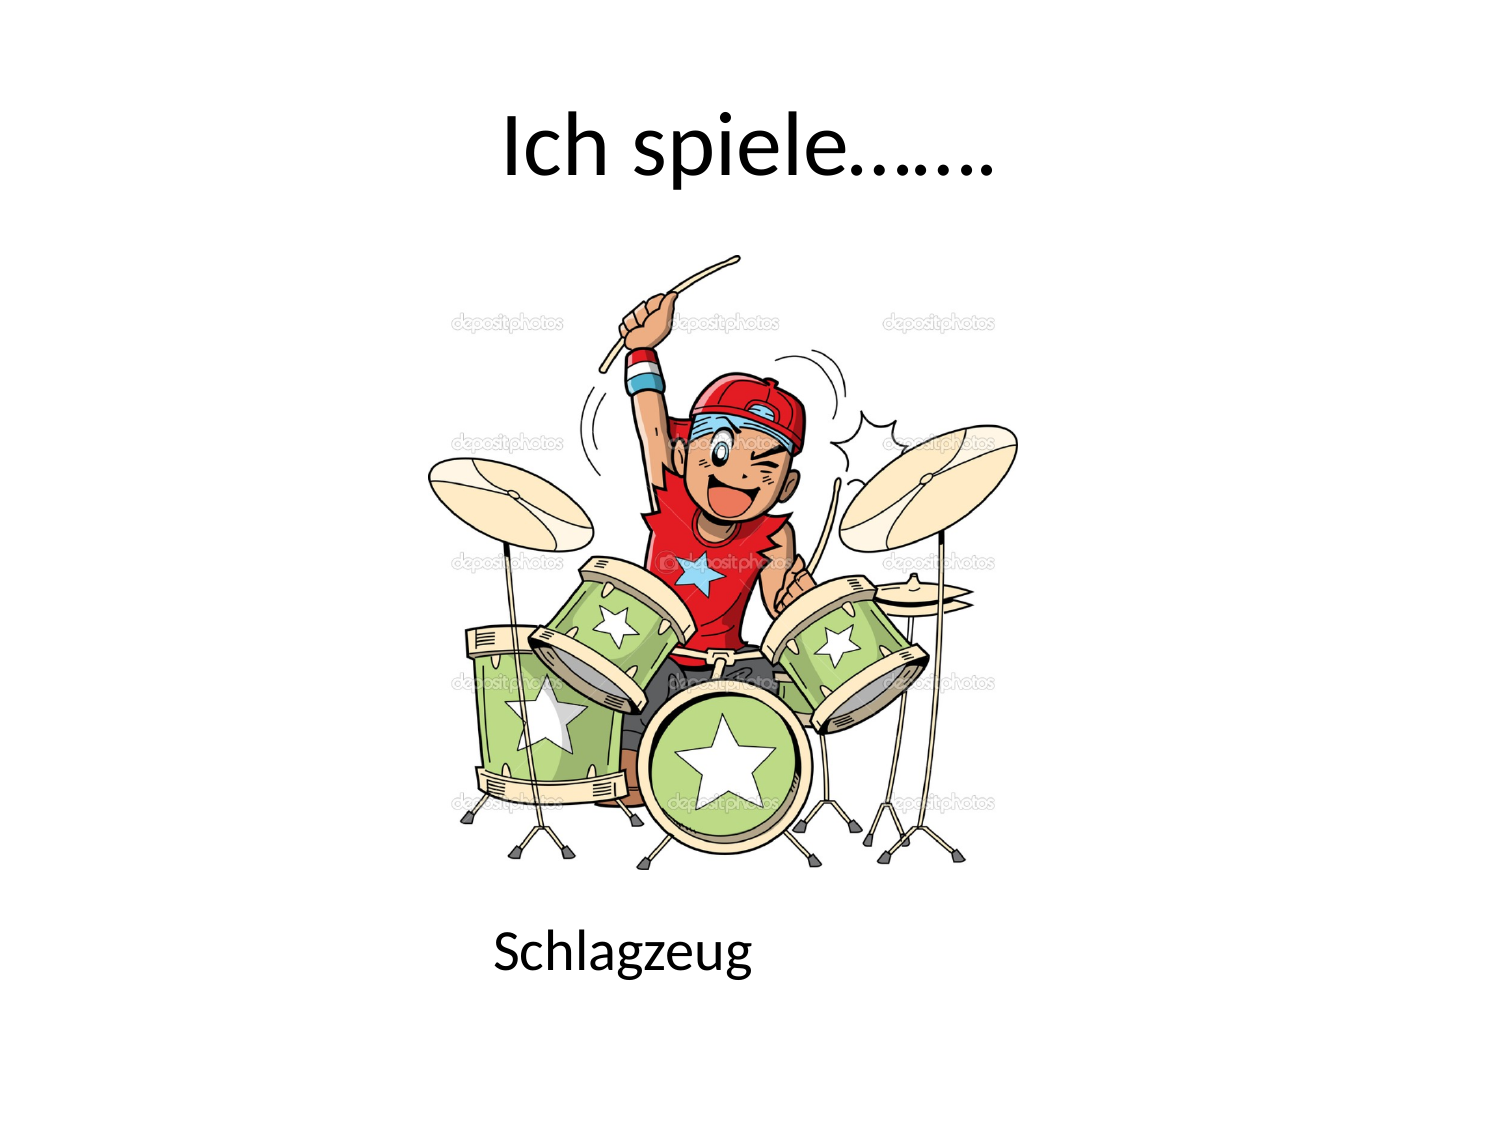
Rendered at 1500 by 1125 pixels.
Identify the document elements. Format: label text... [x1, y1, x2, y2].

text_box Schlagzeug [478, 905, 951, 990]
picture [428, 255, 1018, 870]
title Ich spiele……. [75, 45, 1425, 233]
